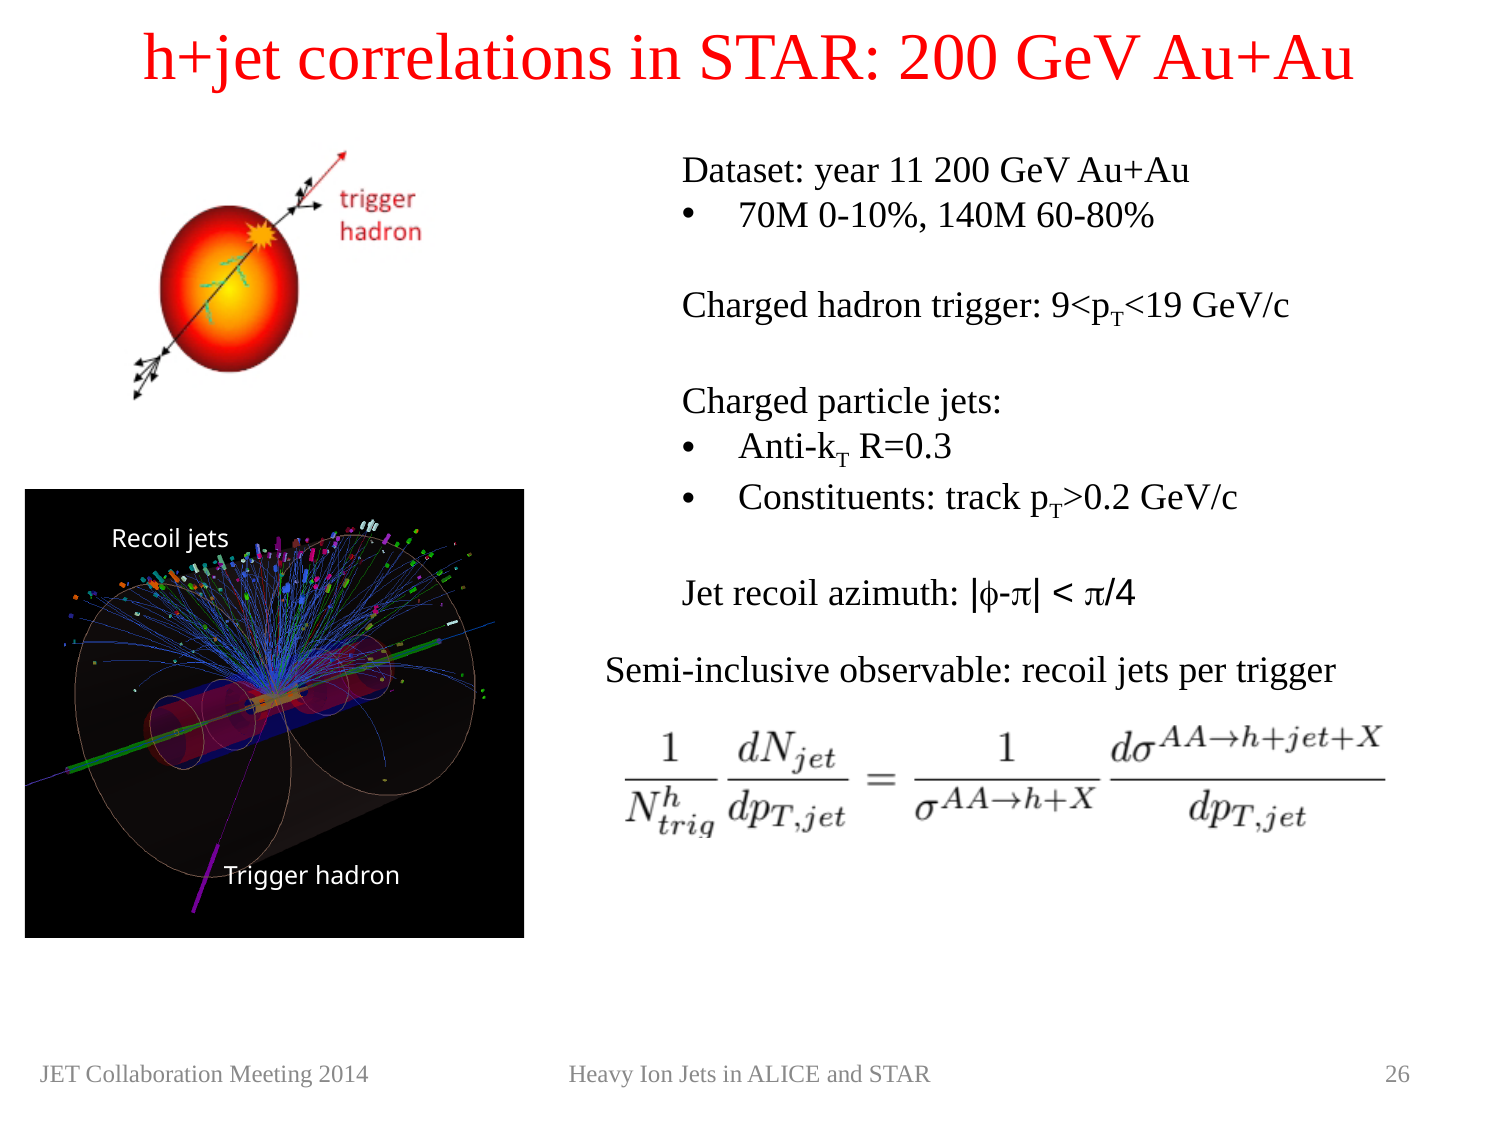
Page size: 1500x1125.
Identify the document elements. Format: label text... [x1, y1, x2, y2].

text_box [24, 489, 525, 938]
title h+jet correlations in STAR: 200 GeV Au+Au [0, 5, 1500, 101]
picture [62, 137, 436, 416]
slide_number JET Collaboration Meeting 2014 [24, 1042, 425, 1103]
text_box Semi-inclusive observable: recoil jets per trigger [589, 637, 1353, 698]
picture [624, 724, 1386, 838]
text_box Dataset: year 11 200 GeV Au+Au 70M 0-10%, 140M 60-80% Charged hadron trigger: 9<pT<19 GeV/c Charged particle jets: Anti-kT R=0.3 Constituents: track pT>0.2 GeV/c Jet recoil azimuth: |f-p| < p/4 [667, 137, 1305, 666]
slide_number 26 [1074, 1042, 1425, 1103]
footer Heavy Ion Jets in ALICE and STAR [512, 1042, 988, 1103]
